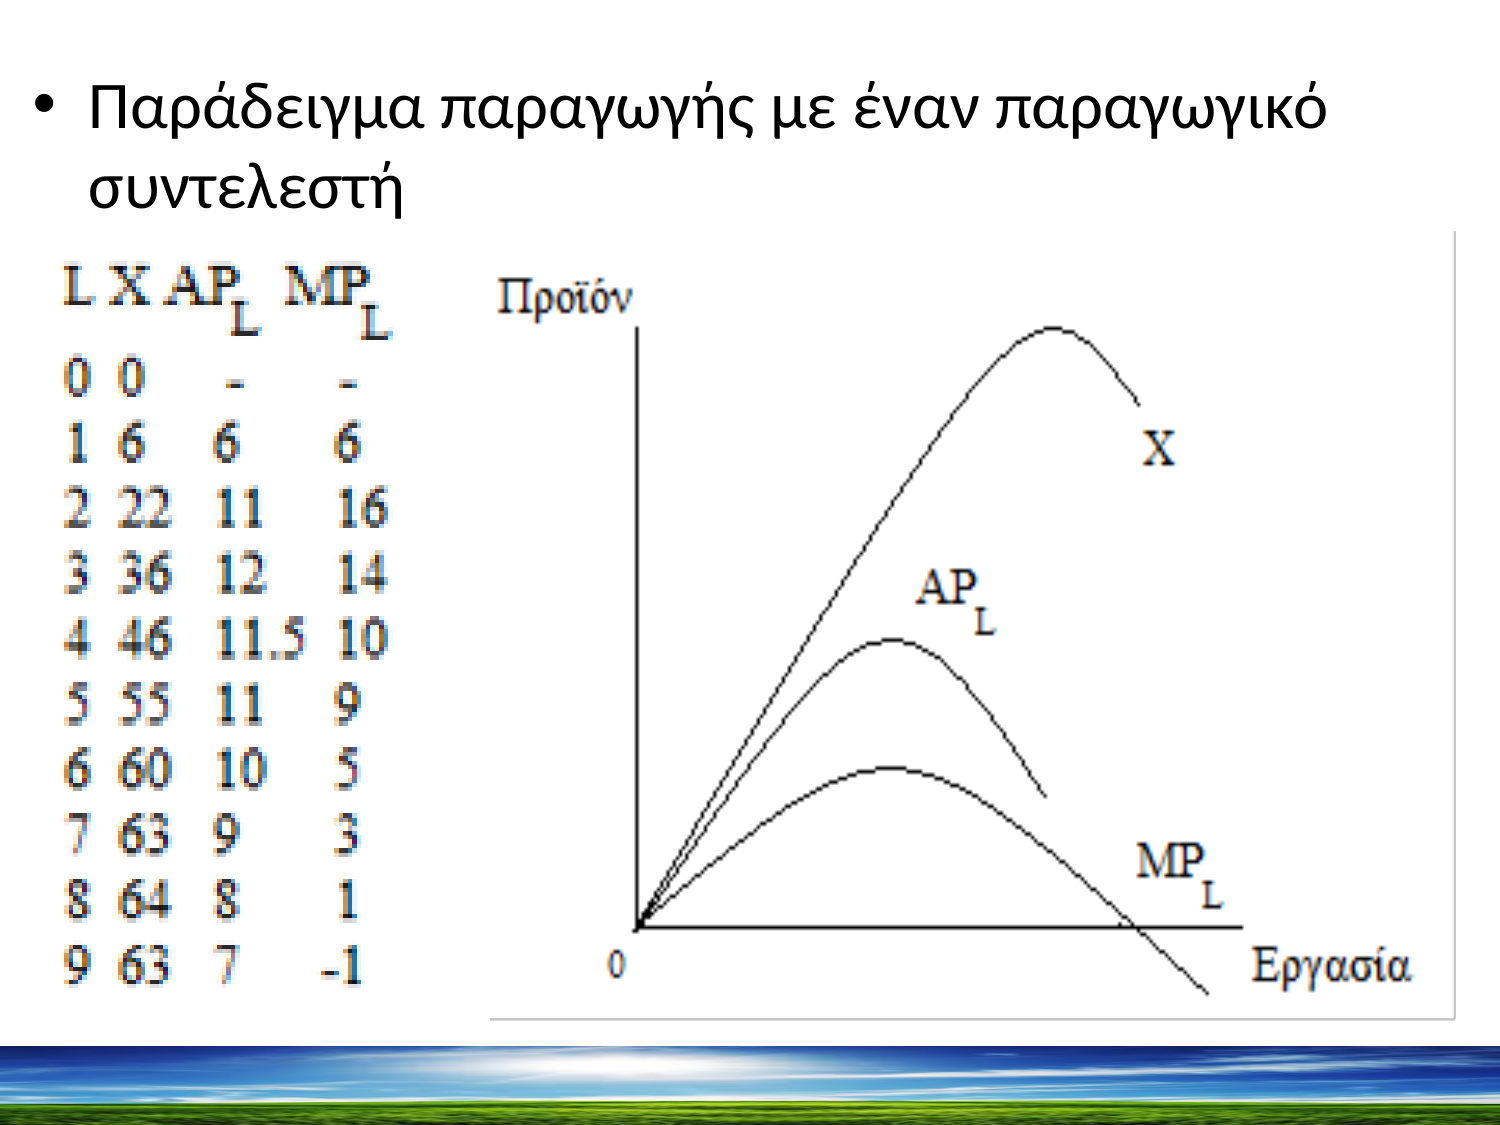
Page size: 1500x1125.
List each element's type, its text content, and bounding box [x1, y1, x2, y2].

picture [489, 231, 1459, 1024]
picture [0, 1046, 1500, 1125]
list Παράδειγμα παραγωγής με έναν παραγωγικό συντελεστή [17, 54, 1471, 1045]
picture [29, 231, 420, 1024]
